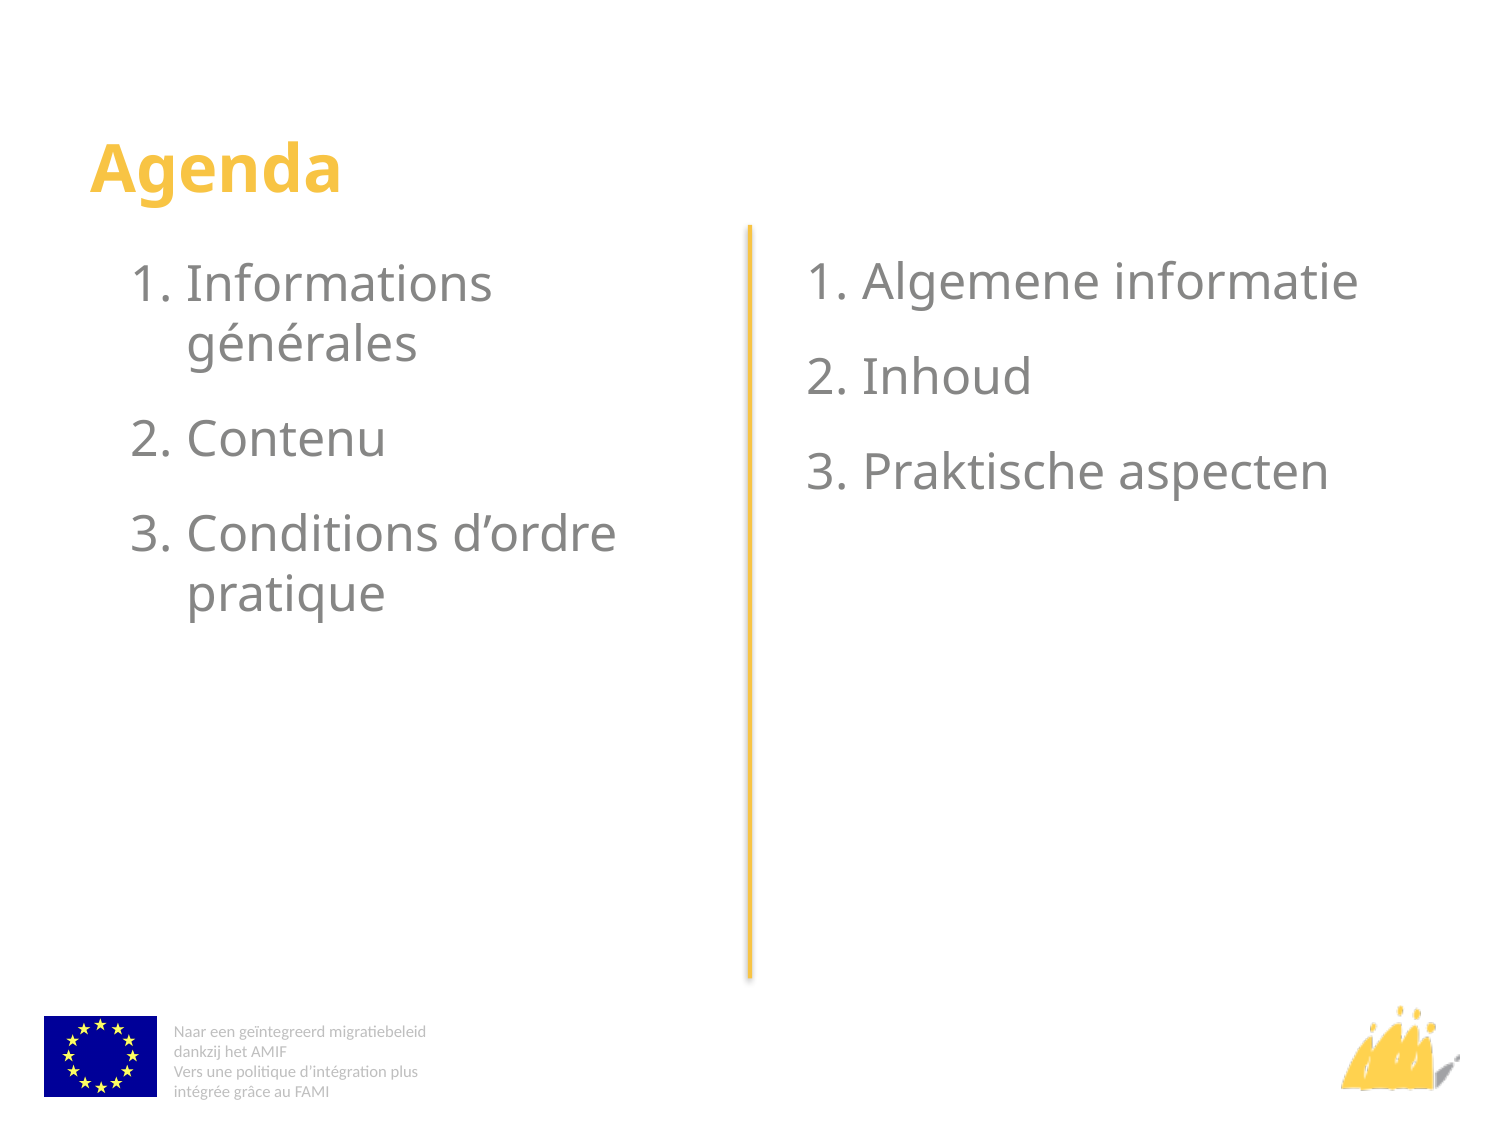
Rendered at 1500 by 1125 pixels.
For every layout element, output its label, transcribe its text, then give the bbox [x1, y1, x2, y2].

title Agenda [75, 118, 1425, 225]
text_box Naar een geïntegreerd migratiebeleid dankzij het AMIF Vers une politique d’intégration plus intégrée grâce au FAMI [159, 1013, 453, 1109]
list Informations générales Contenu Conditions d’ordre pratique [115, 243, 721, 960]
text_box Algemene informatie Inhoud Praktische aspecten [791, 242, 1384, 507]
text_box [39, 1012, 161, 1101]
